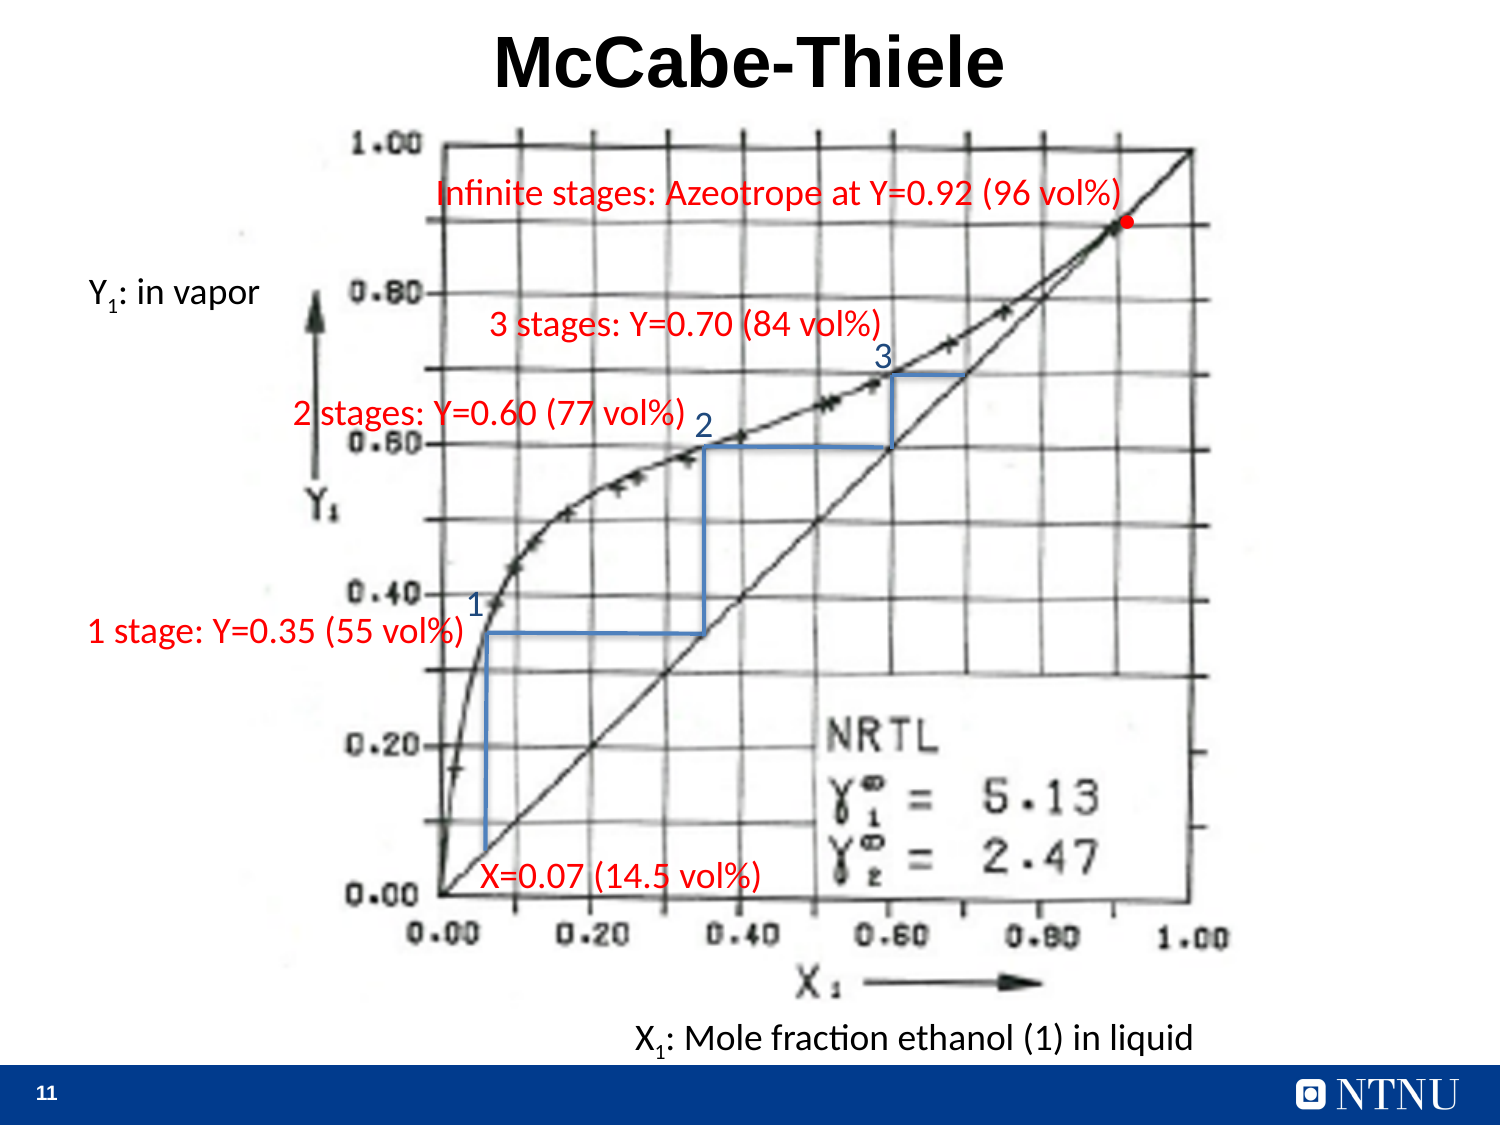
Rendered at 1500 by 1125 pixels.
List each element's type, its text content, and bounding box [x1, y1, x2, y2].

title McCabe-Thiele [75, 7, 1425, 111]
text_box 1 stage: Y=0.35 (55 vol%) [71, 598, 215, 659]
text_box X1: Mole fraction ethanol (1) in liquid [620, 1029, 1210, 1072]
picture [220, 103, 1280, 1022]
picture [0, 1065, 1500, 1125]
text_box Y1: in vapor [74, 259, 215, 326]
